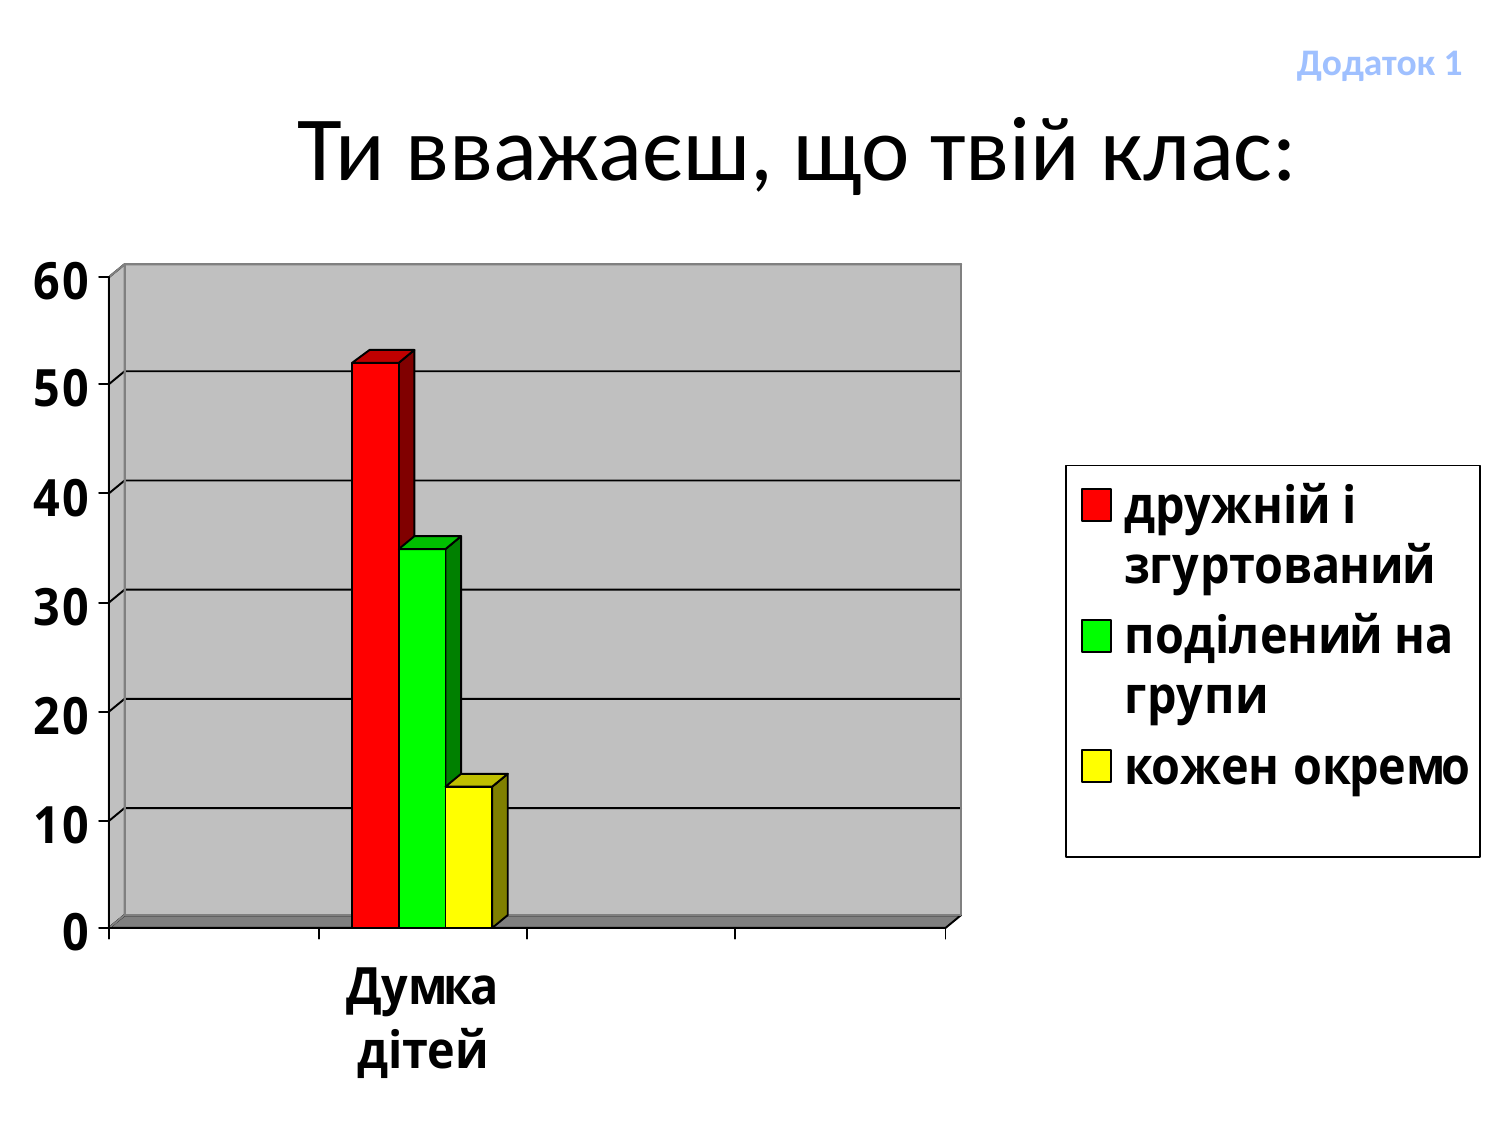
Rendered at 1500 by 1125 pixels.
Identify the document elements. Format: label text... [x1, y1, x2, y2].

text_box Додаток 1 [1281, 30, 1478, 91]
title Ти вважаєш, що твій клас: [150, 50, 1425, 198]
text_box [0, 199, 1500, 1125]
